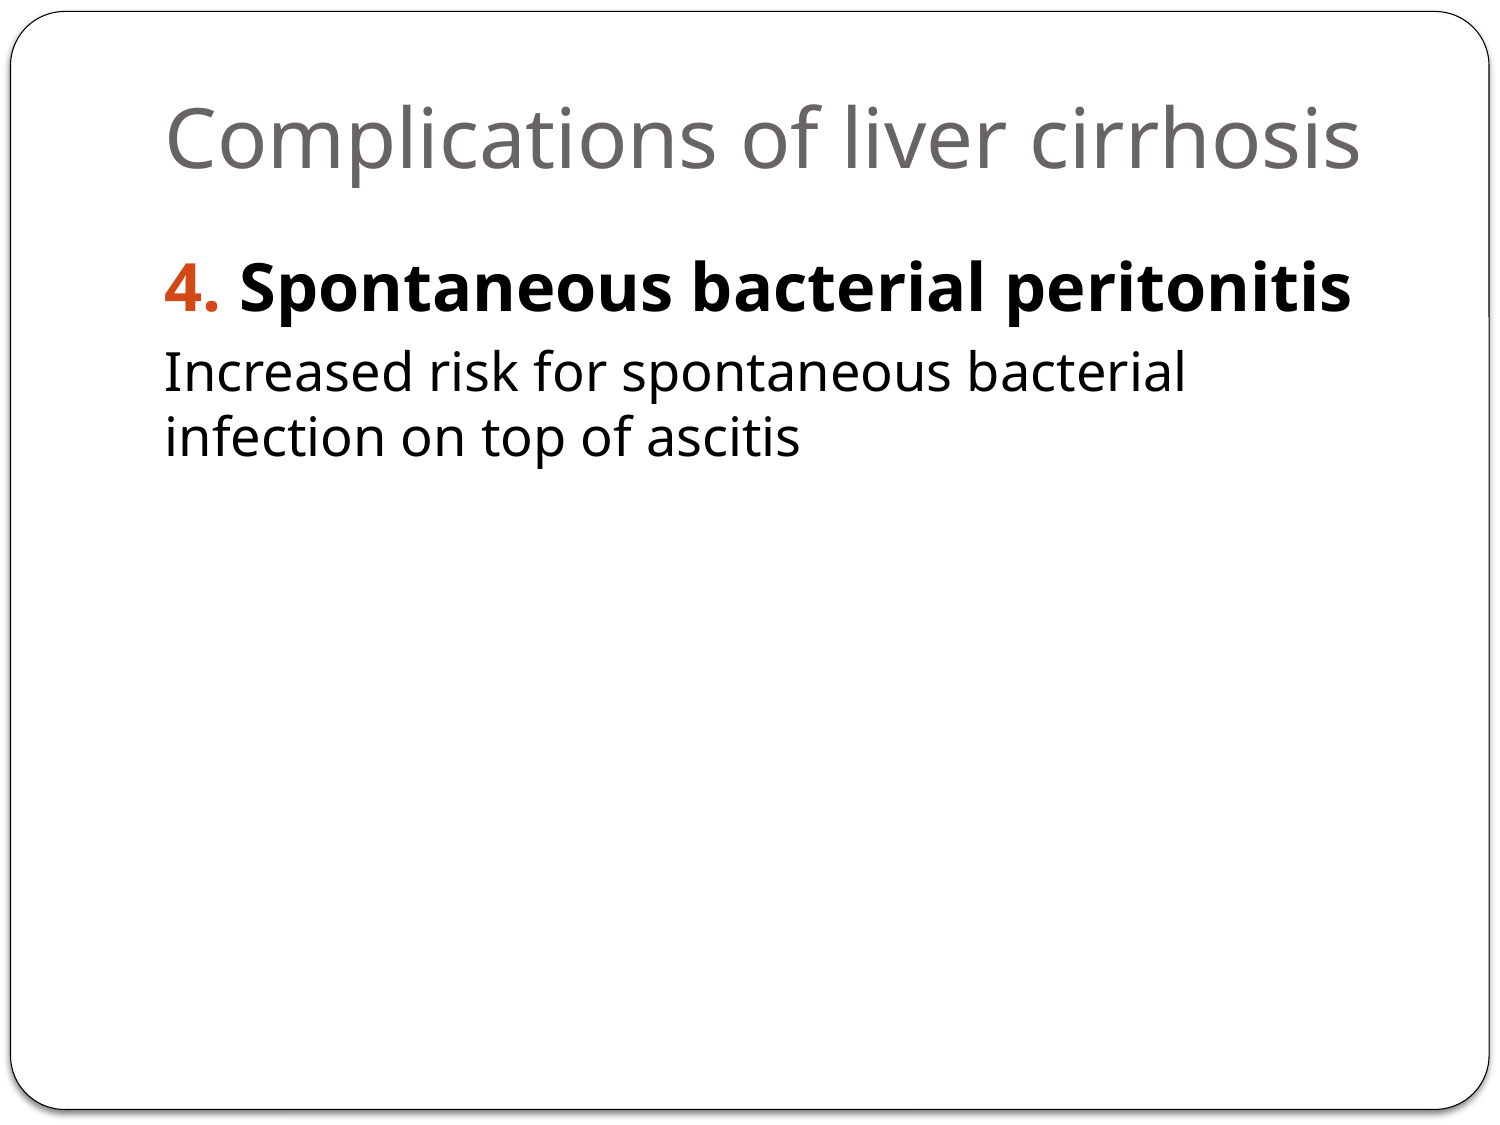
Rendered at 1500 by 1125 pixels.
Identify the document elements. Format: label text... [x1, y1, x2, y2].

list 4. Spontaneous bacterial peritonitis Increased risk for spontaneous bacterial infection on top of ascitis [150, 237, 1425, 988]
title Complications of liver cirrhosis [150, 45, 1425, 200]
